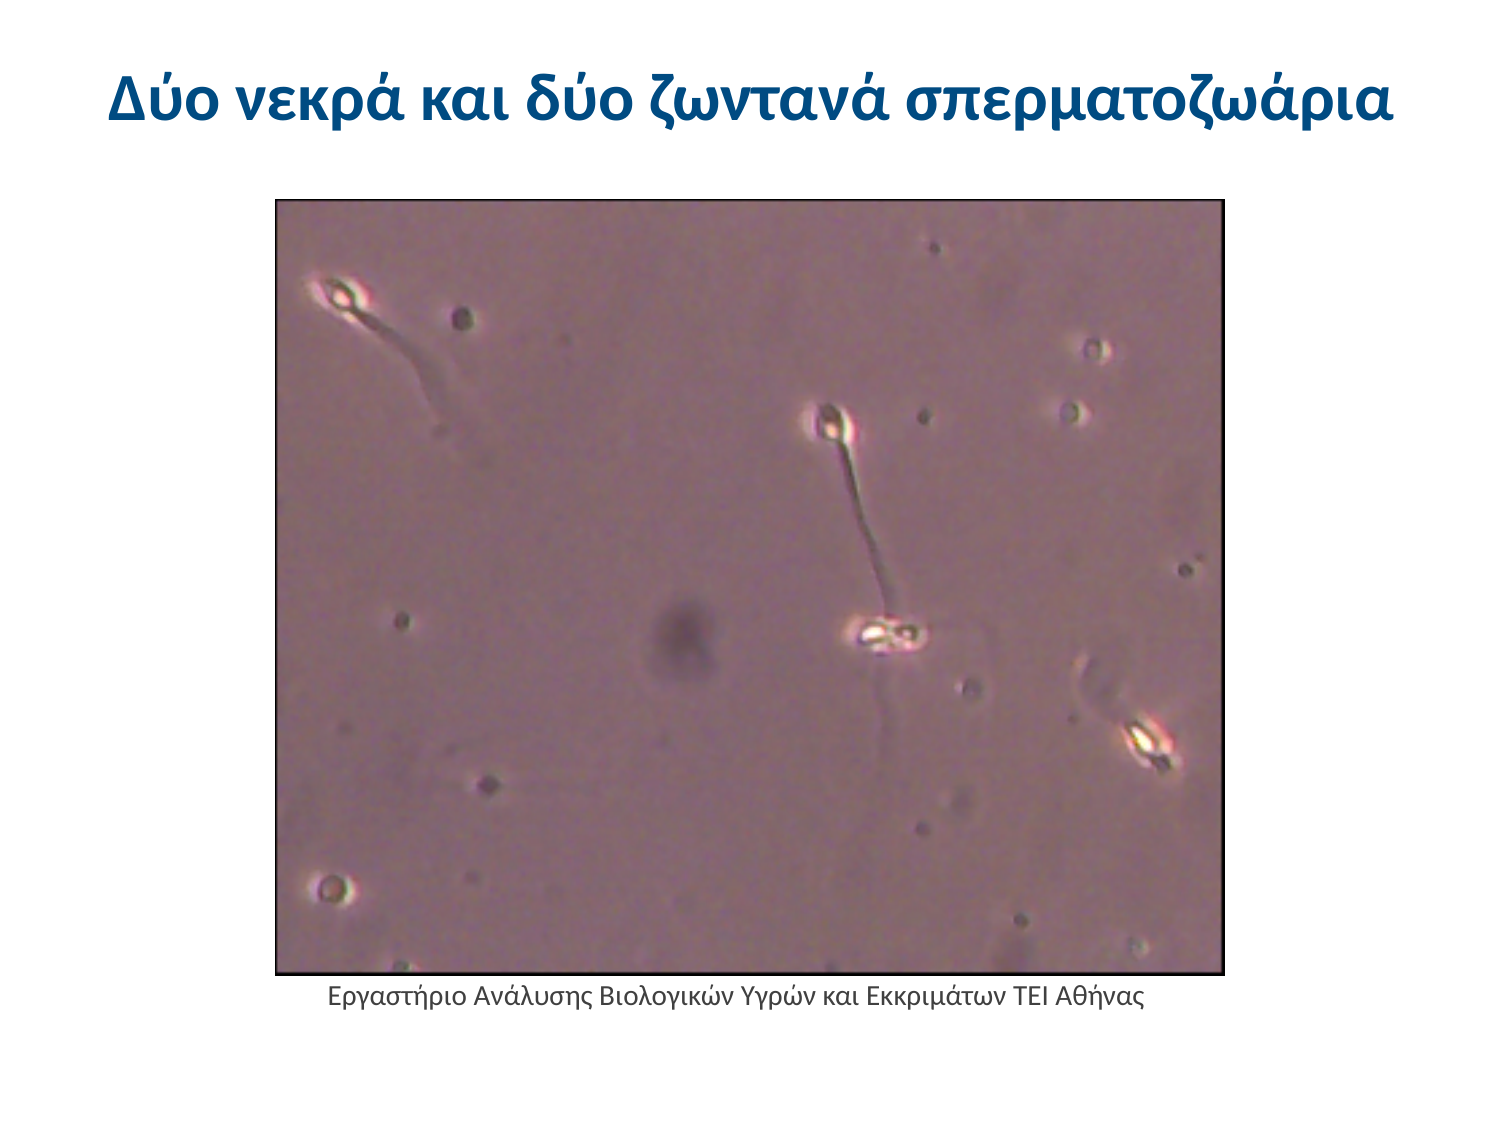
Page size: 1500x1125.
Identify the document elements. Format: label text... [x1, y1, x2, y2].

text_box Εργαστήριο Ανάλυσης Βιολογικών Υγρών και Εκκριμάτων ΤΕΙ Αθήνας [312, 984, 1211, 1019]
picture [275, 199, 1225, 977]
title Δύο νεκρά και δύο ζωντανά σπερματοζωάρια [76, 19, 1427, 169]
